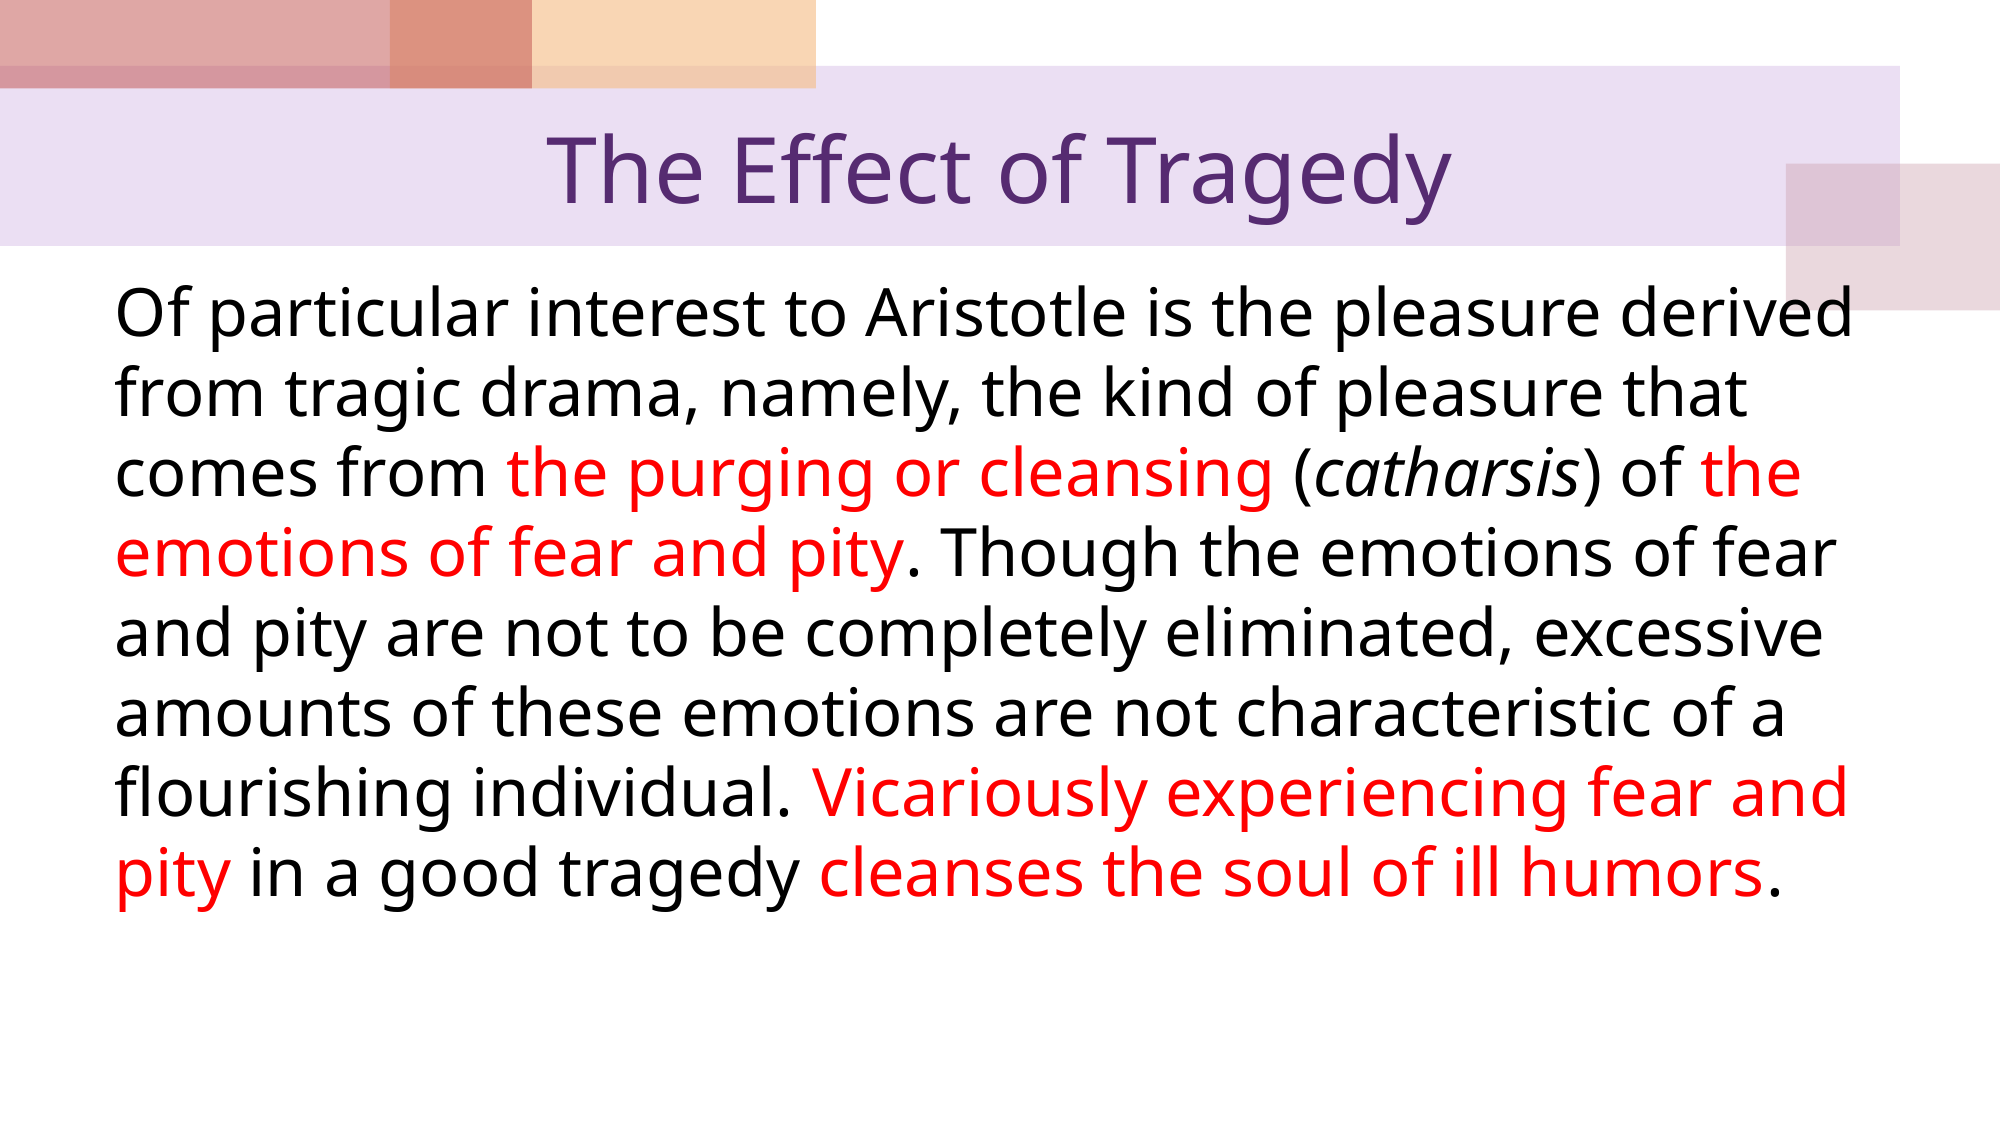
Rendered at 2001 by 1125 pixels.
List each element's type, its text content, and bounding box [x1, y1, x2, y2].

list Of particular interest to Aristotle is the pleasure derived from tragic drama, namely, the kind of pleasure that comes from the purging or cleansing (catharsis) of the emotions of fear and pity. Though the emotions of fear and pity are not to be completely eliminated, excessive amounts of these emotions are not characteristic of a flourishing individual. Vicariously experiencing fear and pity in a good tragedy cleanses the soul of ill humors. [99, 262, 1900, 1005]
title The Effect of Tragedy [99, 88, 1900, 246]
